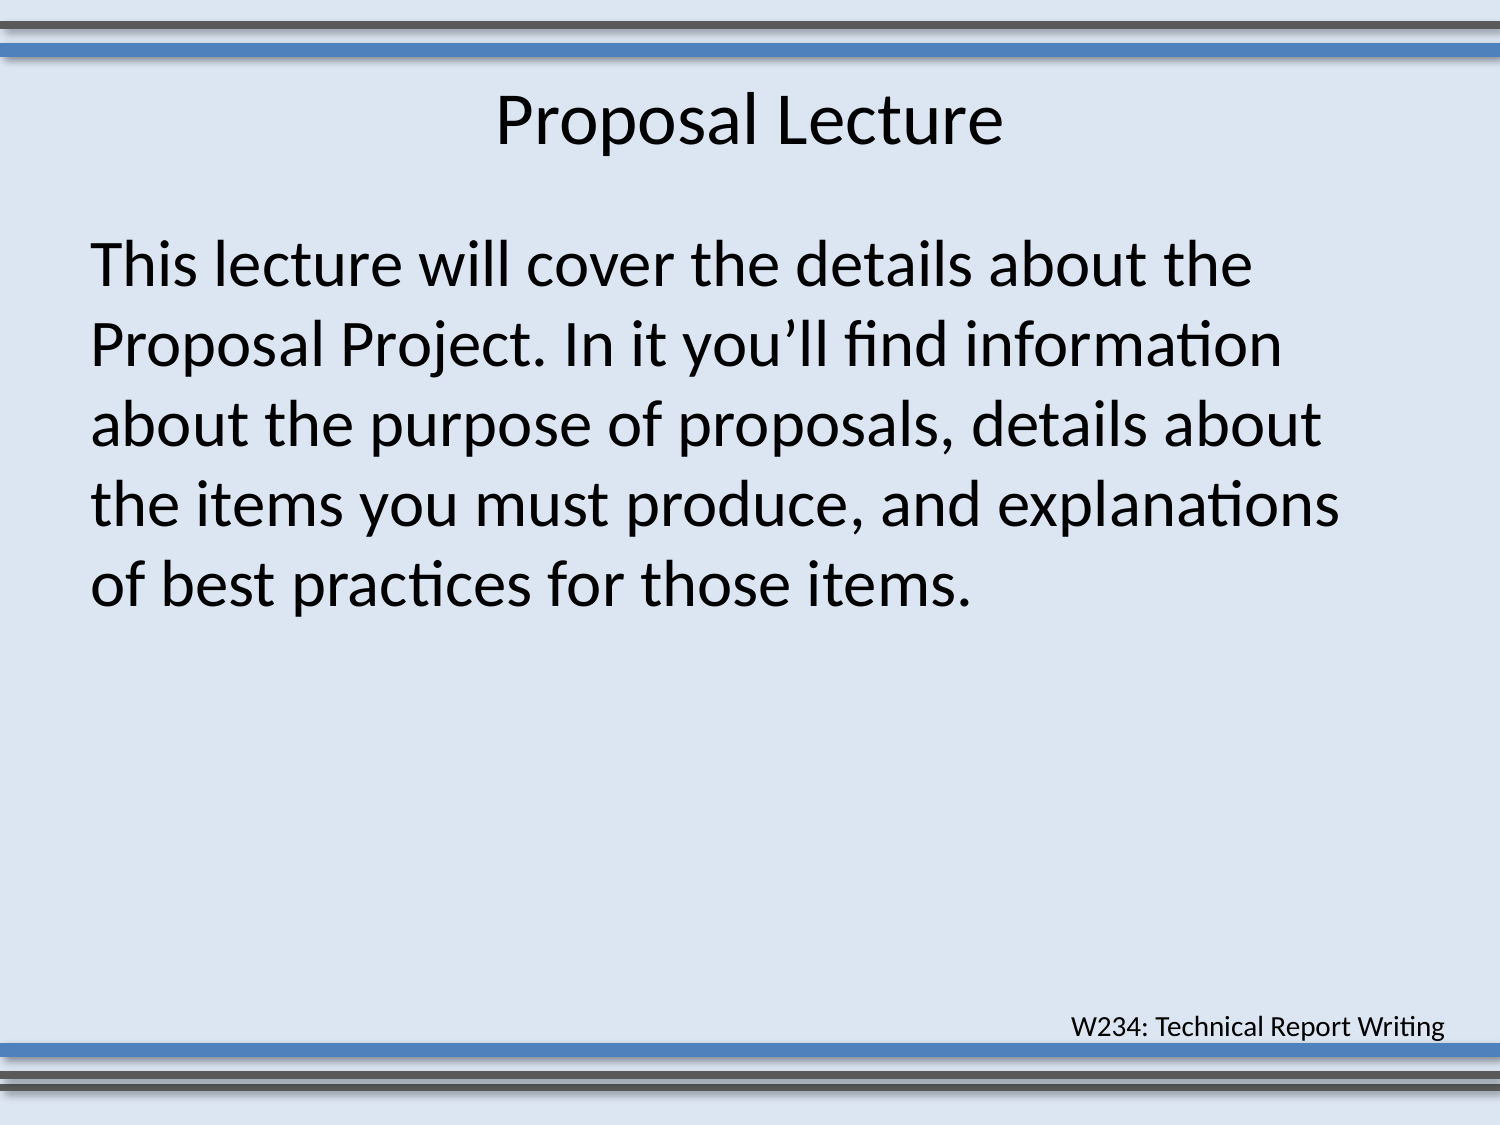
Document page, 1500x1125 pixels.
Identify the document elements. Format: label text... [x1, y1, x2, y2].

list This lecture will cover the details about the Proposal Project. In it you’ll find information about the purpose of proposals, details about the items you must produce, and explanations of best practices for those items. [75, 212, 1425, 1000]
title Proposal Lecture [75, 75, 1425, 155]
text_box W234: Technical Report Writing [1056, 999, 1494, 1049]
